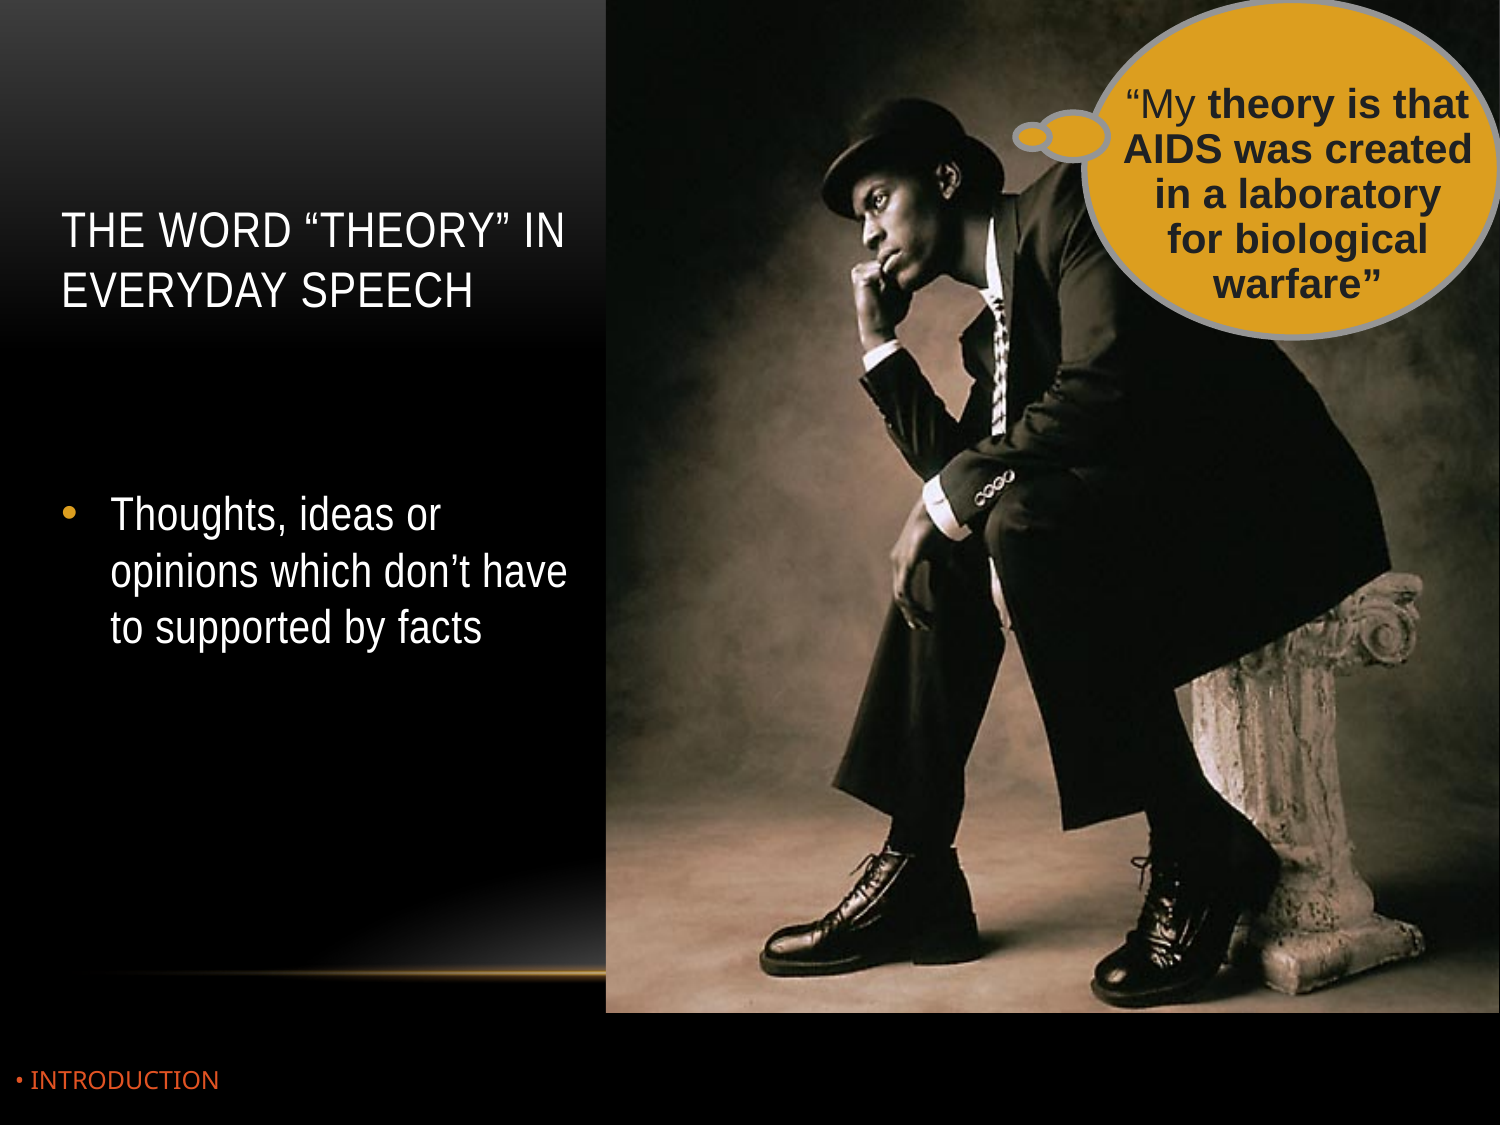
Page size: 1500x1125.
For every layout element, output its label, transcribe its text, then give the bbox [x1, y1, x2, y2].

title The word “theory” in everyday speech [46, 187, 599, 325]
text_box • INTRODUCTION [0, 1057, 1200, 1102]
list Thoughts, ideas or opinions which don’t have to supported by facts [46, 399, 599, 713]
picture [0, 0, 1500, 1125]
